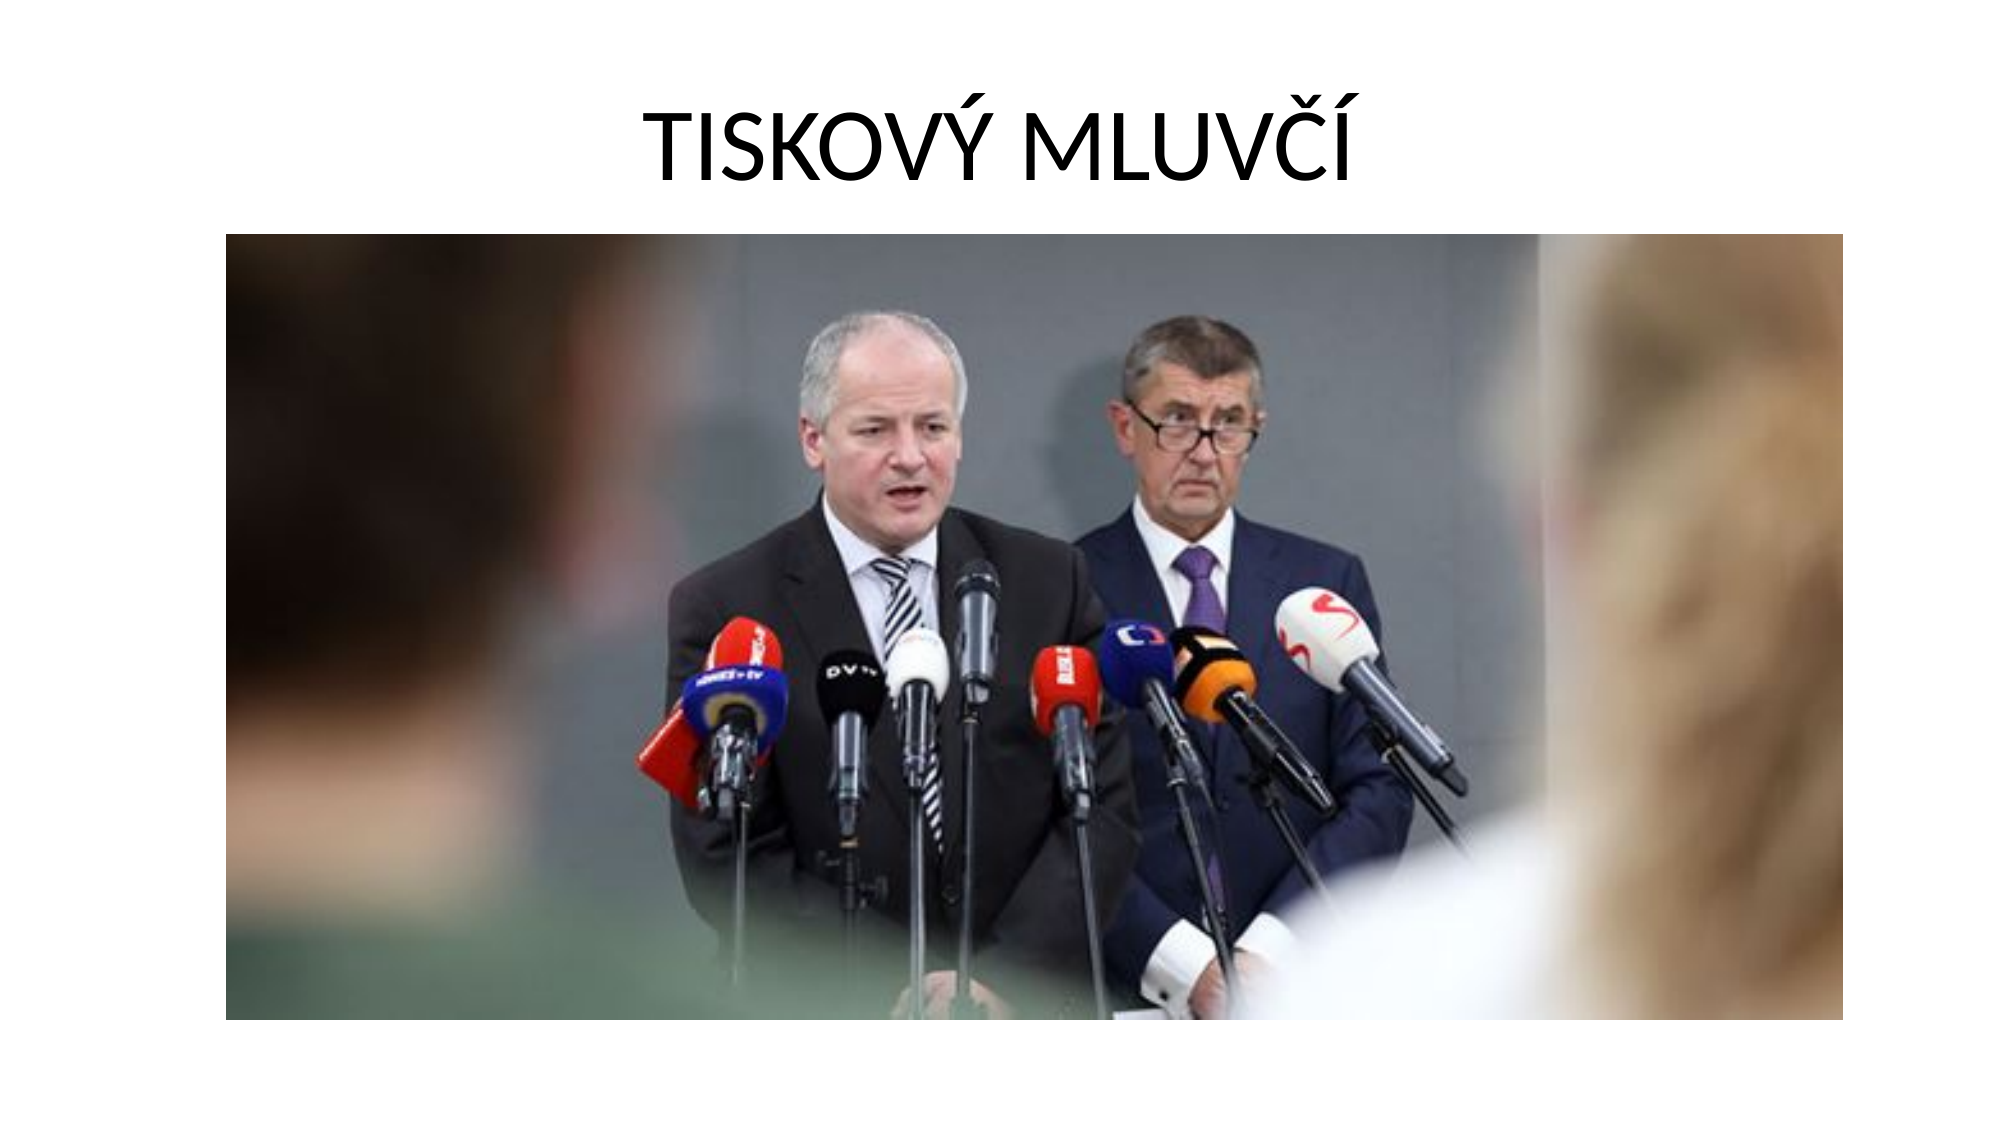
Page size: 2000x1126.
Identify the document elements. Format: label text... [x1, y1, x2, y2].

title TISKOVÝ MLUVČÍ [99, 45, 1900, 233]
picture [225, 234, 1843, 1020]
